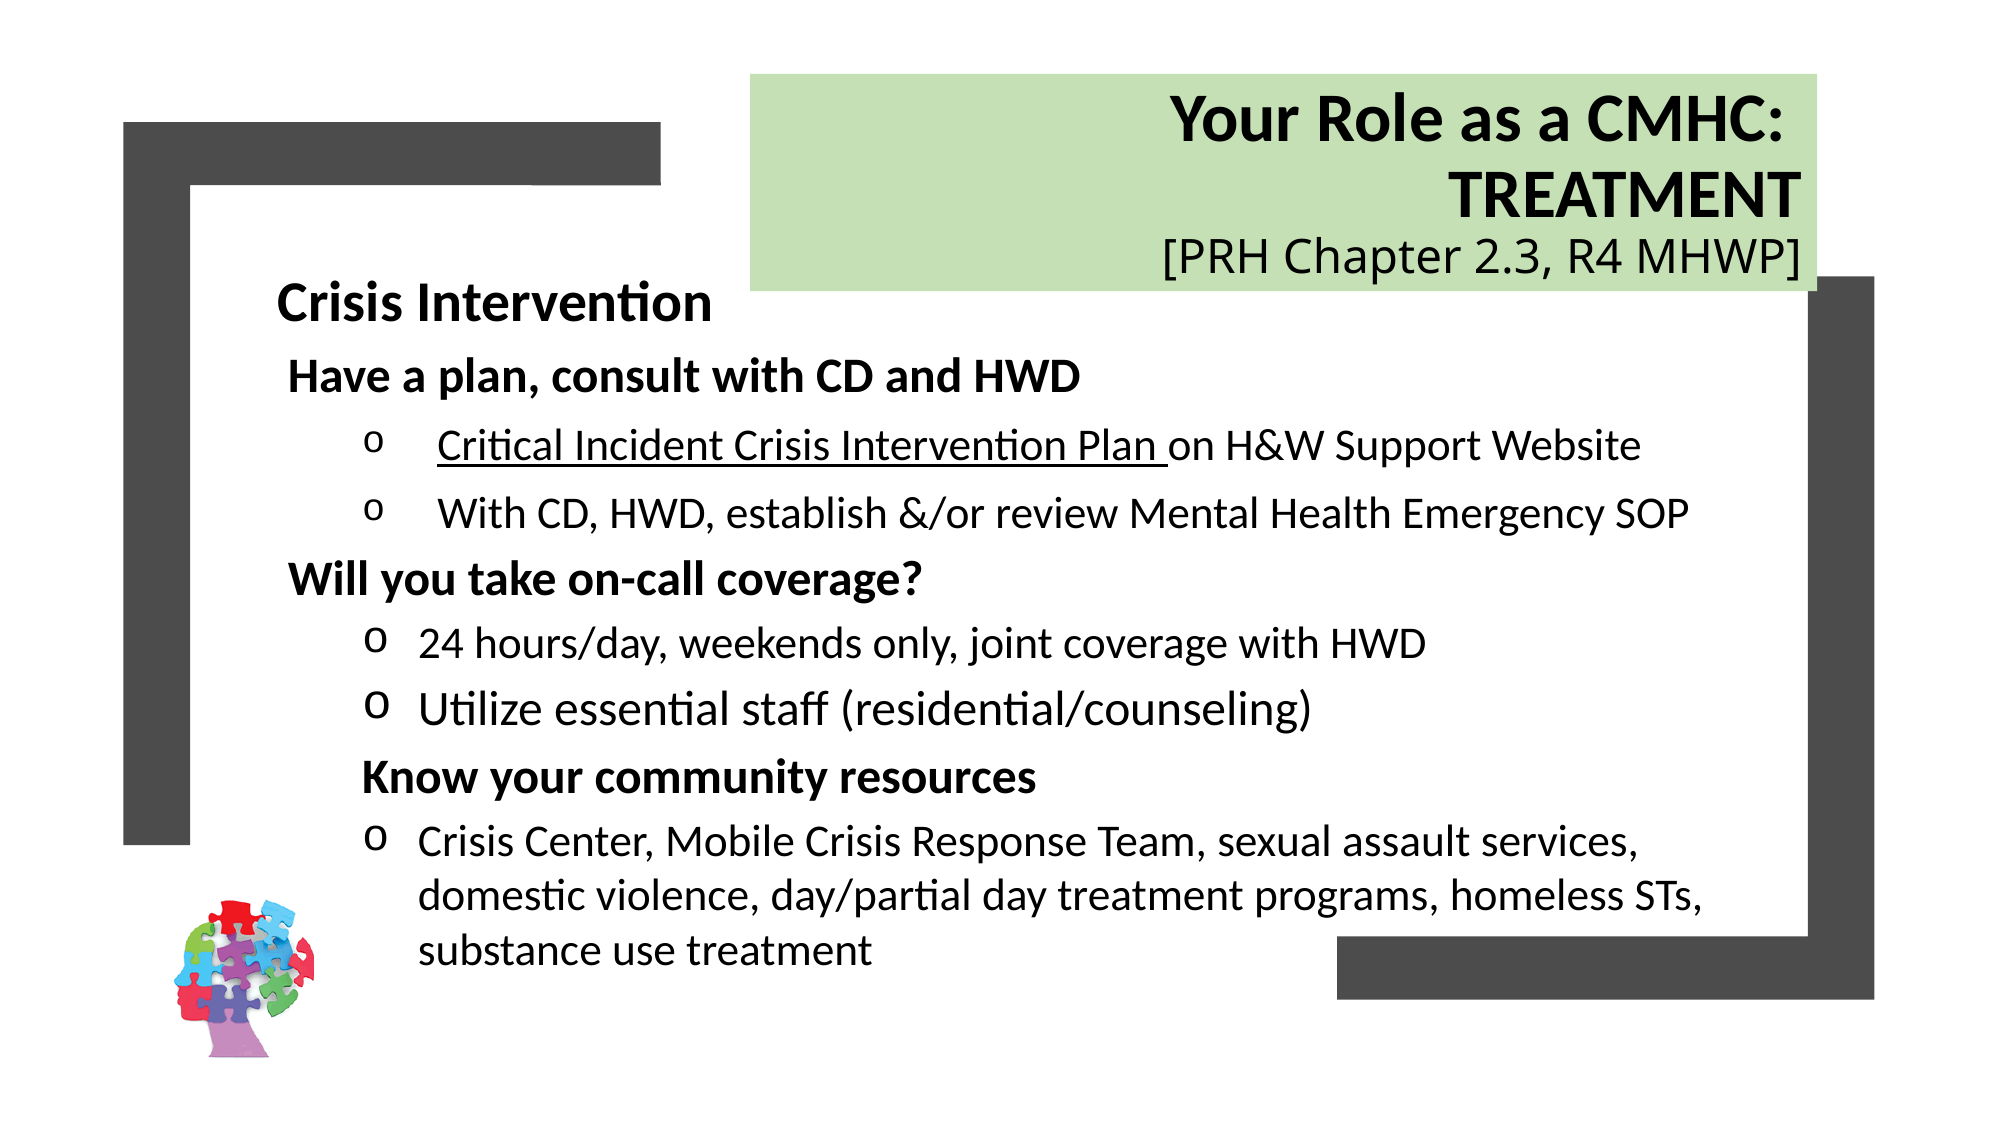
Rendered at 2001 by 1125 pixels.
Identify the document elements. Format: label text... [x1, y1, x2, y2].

picture [173, 898, 314, 1060]
text_box Your Role as a CMHC: TREATMENT [PRH Chapter 2.3, R4 MHWP] [750, 73, 1818, 292]
list Crisis Intervention Have a plan, consult with CD and HWD Critical Incident Crisis Intervention Plan on H&W Support Website With CD, HWD, establish &/or review Mental Health Emergency SOP Will you take on-call coverage? 24 hours/day, weekends only, joint coverage with HWD Utilize essential staff (residential/counseling) Know your community resources Crisis Center, Mobile Crisis Response Team, sexual assault services, domestic violence, day/partial day treatment programs, homeless STs, substance use treatment [188, 207, 1802, 1052]
text_box [1337, 276, 1875, 1000]
text_box [123, 122, 661, 846]
